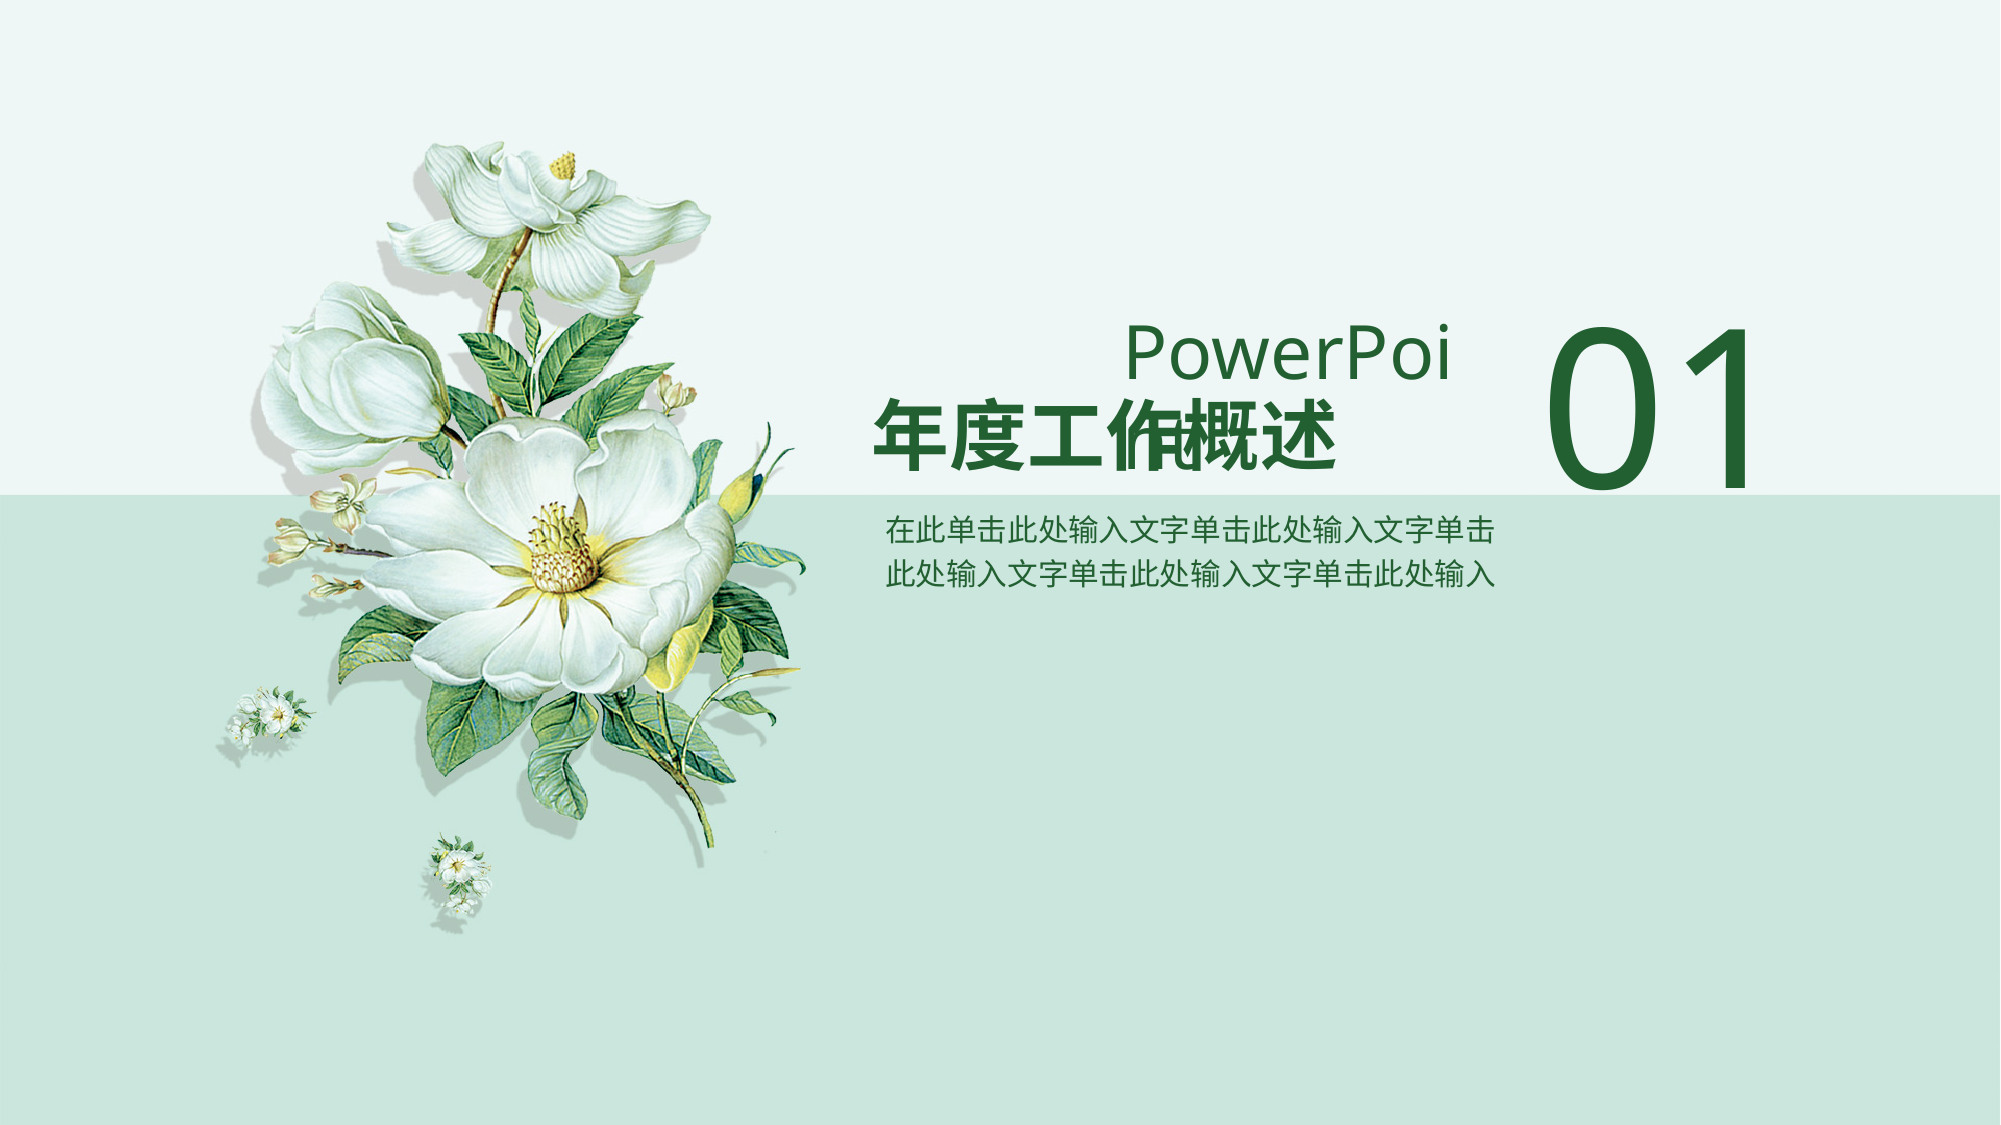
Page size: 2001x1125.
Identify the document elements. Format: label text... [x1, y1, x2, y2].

text_box 在此单击此处输入文字单击此处输入文字单击此处输入文字单击此处输入文字单击此处输入 [848, 496, 1511, 599]
picture [0, 0, 2001, 1125]
text_box PowerPoint [1101, 293, 1519, 495]
text_box 01 [1518, 255, 1855, 544]
text_box 年度工作概述 [851, 377, 1101, 491]
